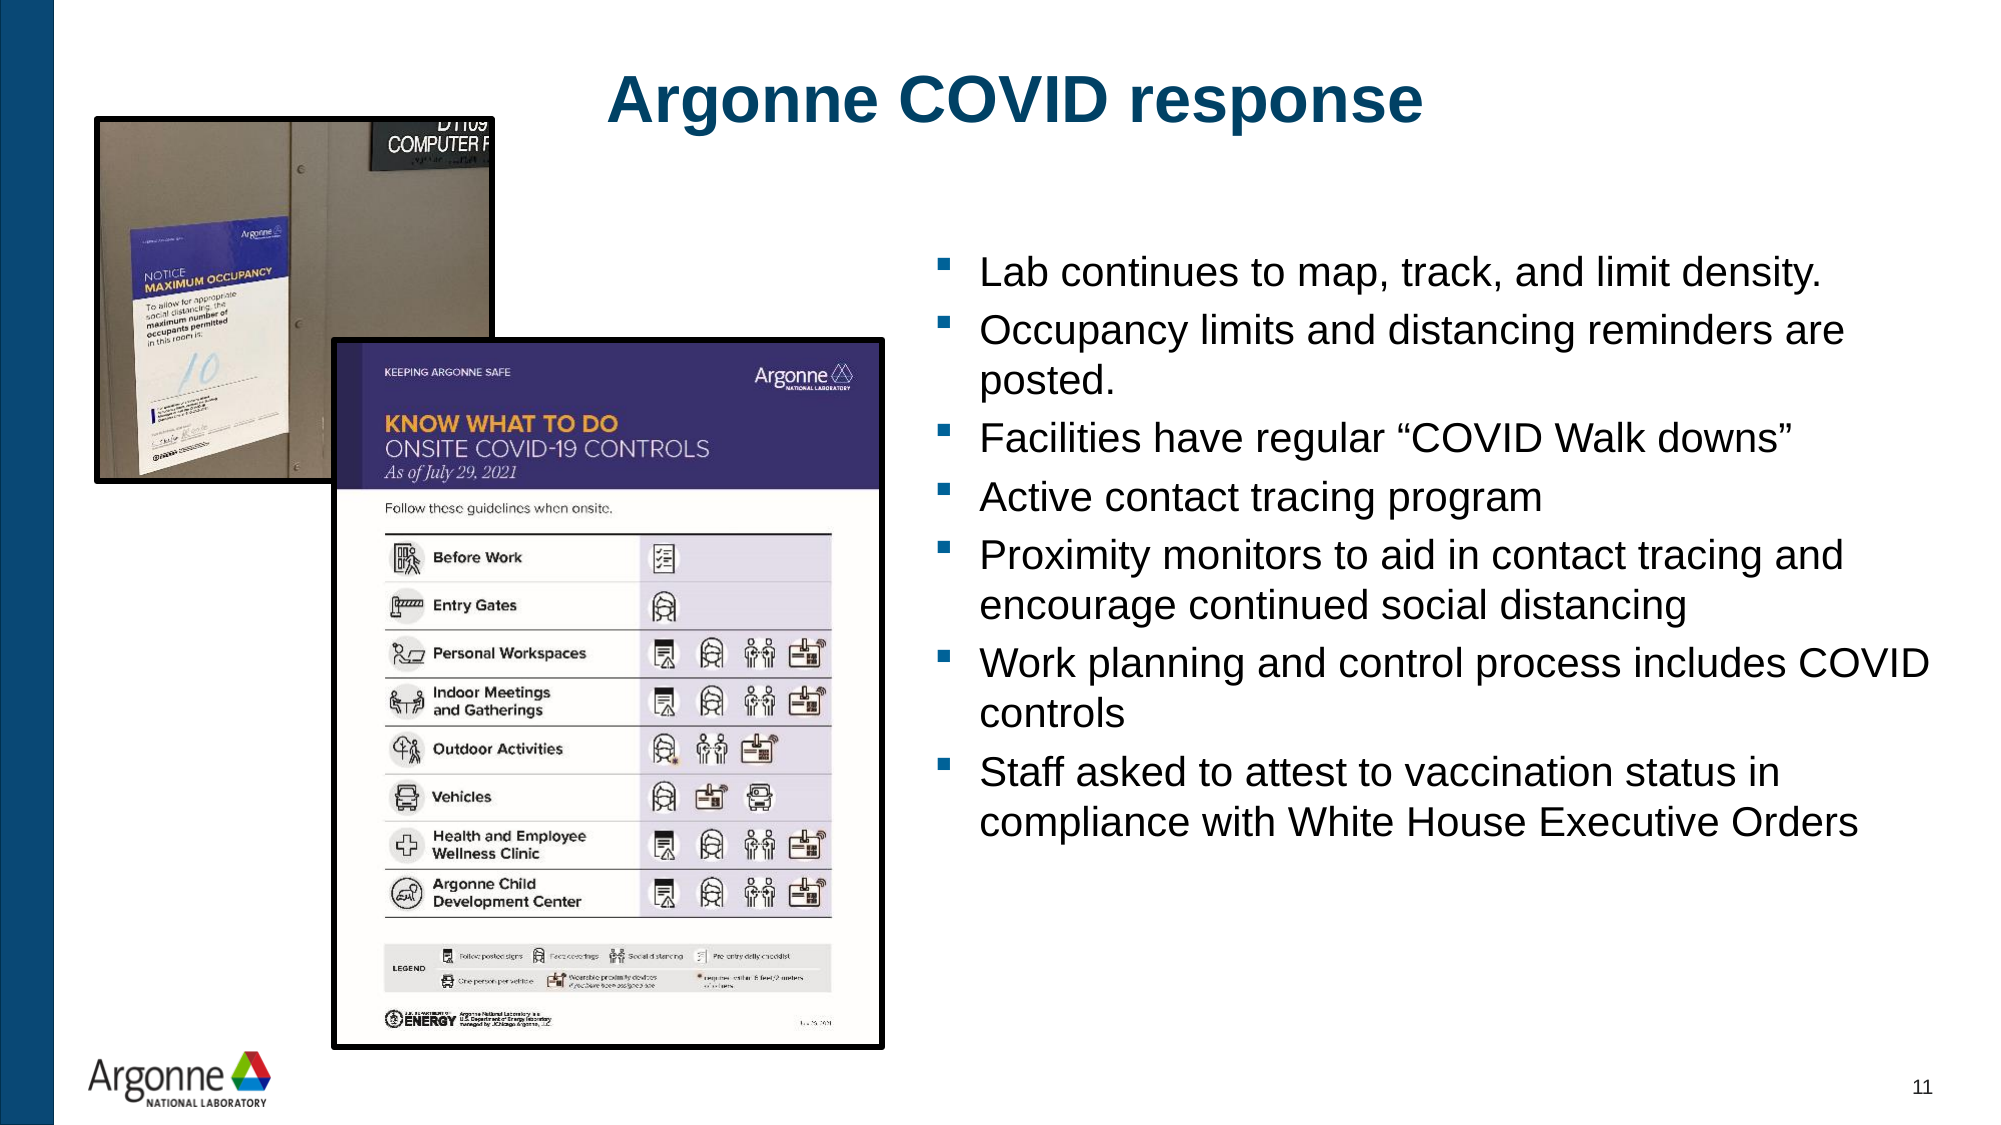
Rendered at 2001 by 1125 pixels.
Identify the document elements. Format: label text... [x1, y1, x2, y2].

title Argonne COVID response [99, 28, 1932, 165]
list Lab continues to map, track, and limit density. Occupancy limits and distancing reminders are posted. Facilities have regular “COVID Walk downs” Active contact tracing program Proximity monitors to aid in contact tracing and encourage continued social distancing Work planning and control process includes COVID controls Staff asked to attest to vaccination status in compliance with White House Executive Orders [934, 244, 1932, 866]
picture [99, 122, 880, 1045]
picture [88, 1051, 271, 1107]
slide_number 11 [1872, 1068, 1973, 1099]
